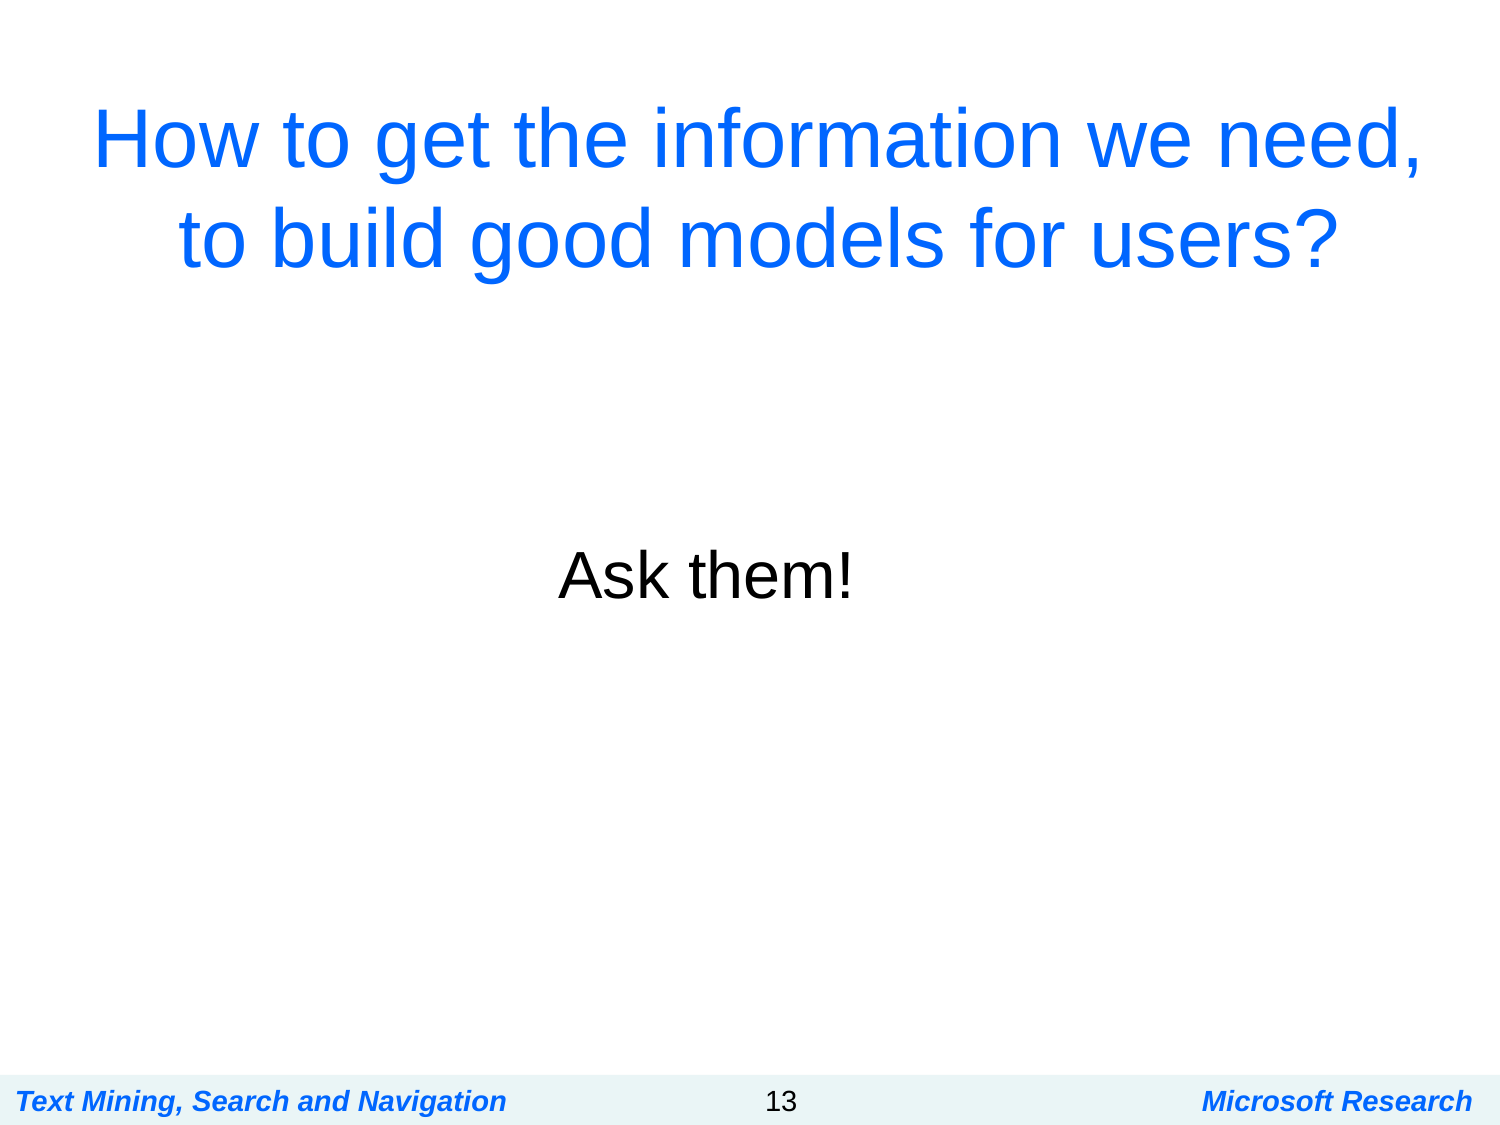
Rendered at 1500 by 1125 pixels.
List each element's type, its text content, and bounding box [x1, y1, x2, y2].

title How to get the information we need, to build good models for users? [37, 131, 1482, 237]
slide_number 13 [712, 1074, 813, 1125]
footer Text Mining, Search and Navigation [0, 1074, 525, 1125]
list Ask them! [543, 525, 882, 619]
